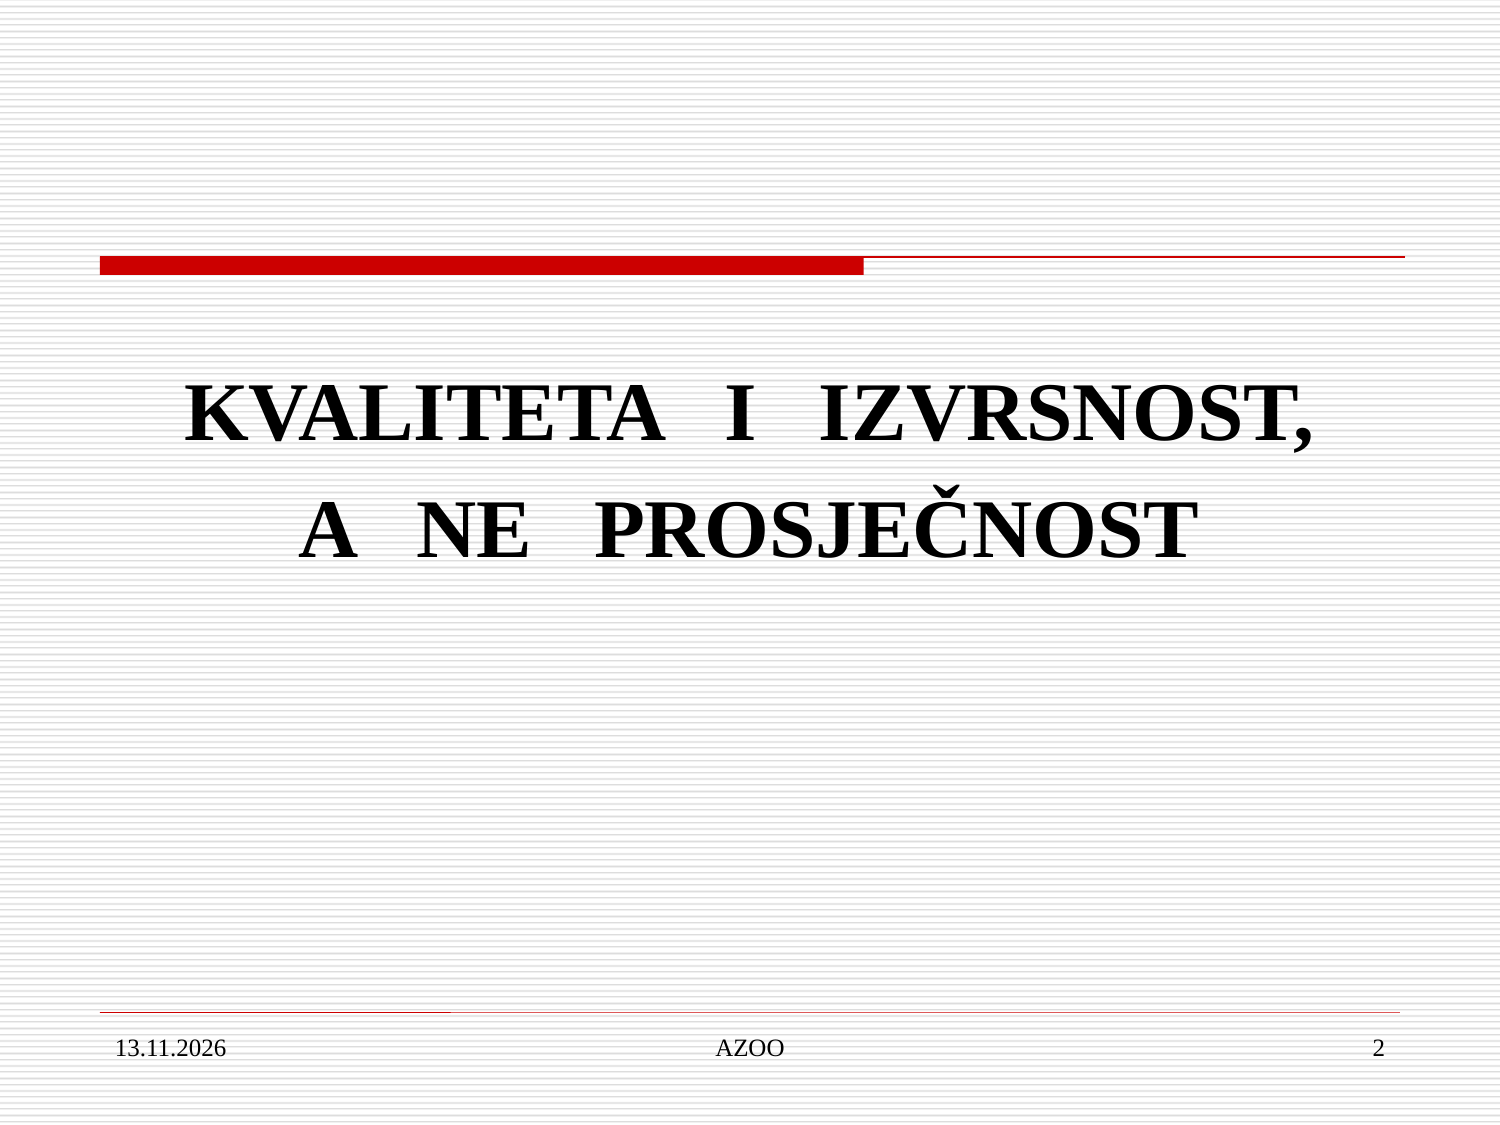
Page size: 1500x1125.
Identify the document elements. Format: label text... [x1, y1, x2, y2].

picture [0, 0, 1500, 1125]
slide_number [99, 1024, 426, 1103]
list KVALITETA I IZVRSNOST, A NE PROSJEČNOST [92, 349, 1406, 988]
footer AZOO [512, 1024, 988, 1103]
slide_number 2 [1074, 1024, 1401, 1103]
